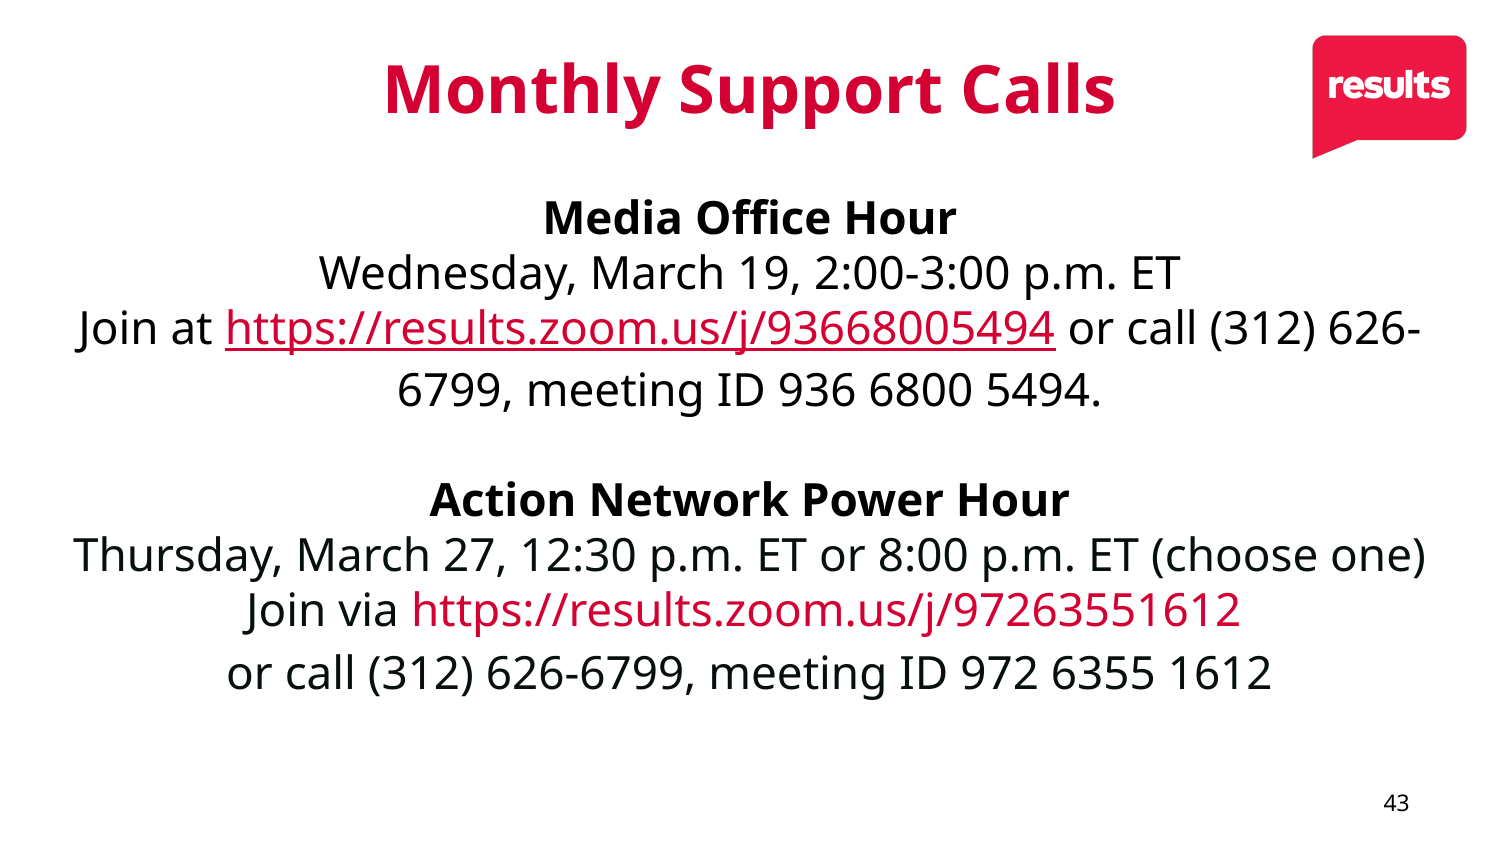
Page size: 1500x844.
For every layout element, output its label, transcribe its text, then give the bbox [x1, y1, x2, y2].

picture [1289, 13, 1490, 175]
slide_number 43 [1074, 782, 1425, 827]
title Monthly Support Calls [142, 16, 1358, 158]
list Media Office Hour Wednesday, March 19, 2:00-3:00 p.m. ET Join at https://results.zoom.us/j/93668005494 or call (312) 626-6799, meeting ID 936 6800 5494. Action Network Power Hour Thursday, March 27, 12:30 p.m. ET or 8:00 p.m. ET (choose one) Join via https://results.zoom.us/j/97263551612 or call (312) 626-6799, meeting ID 972 6355 1612 [56, 181, 1443, 738]
